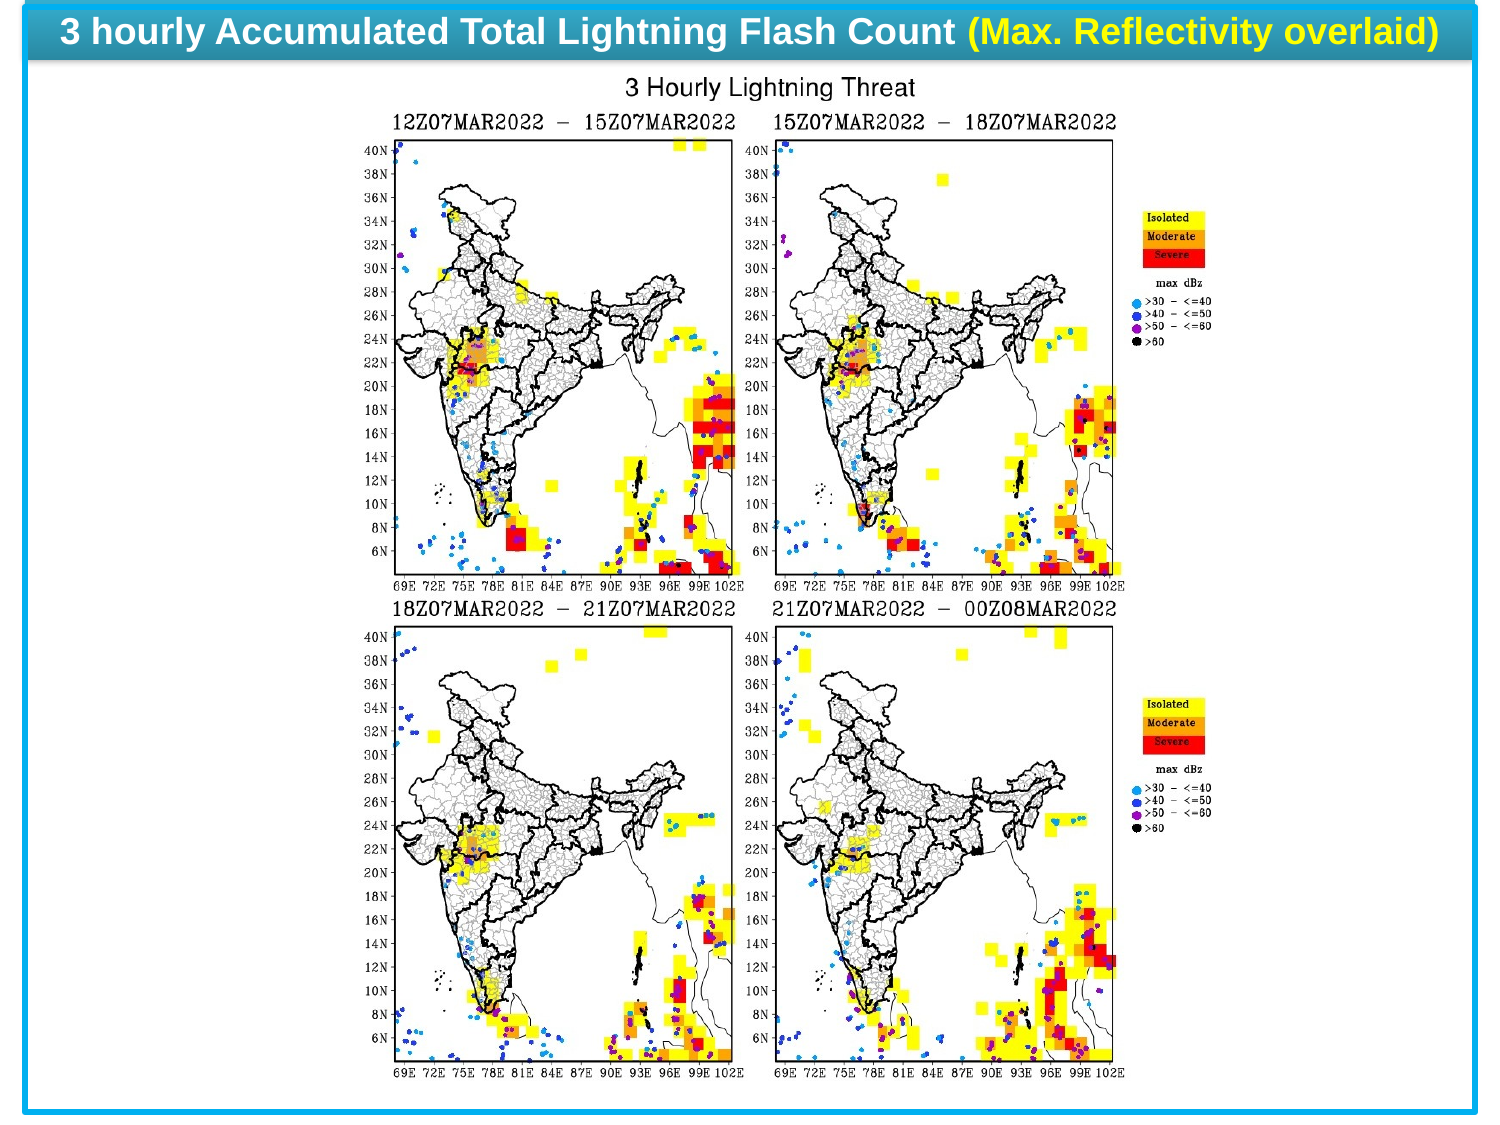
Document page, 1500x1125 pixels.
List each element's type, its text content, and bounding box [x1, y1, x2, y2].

text_box [23, 5, 1477, 1114]
text_box 3 hourly Accumulated Total Lightning Flash Count (Max. Reflectivity overlaid) [24, 0, 1475, 5]
picture [358, 77, 1212, 1081]
